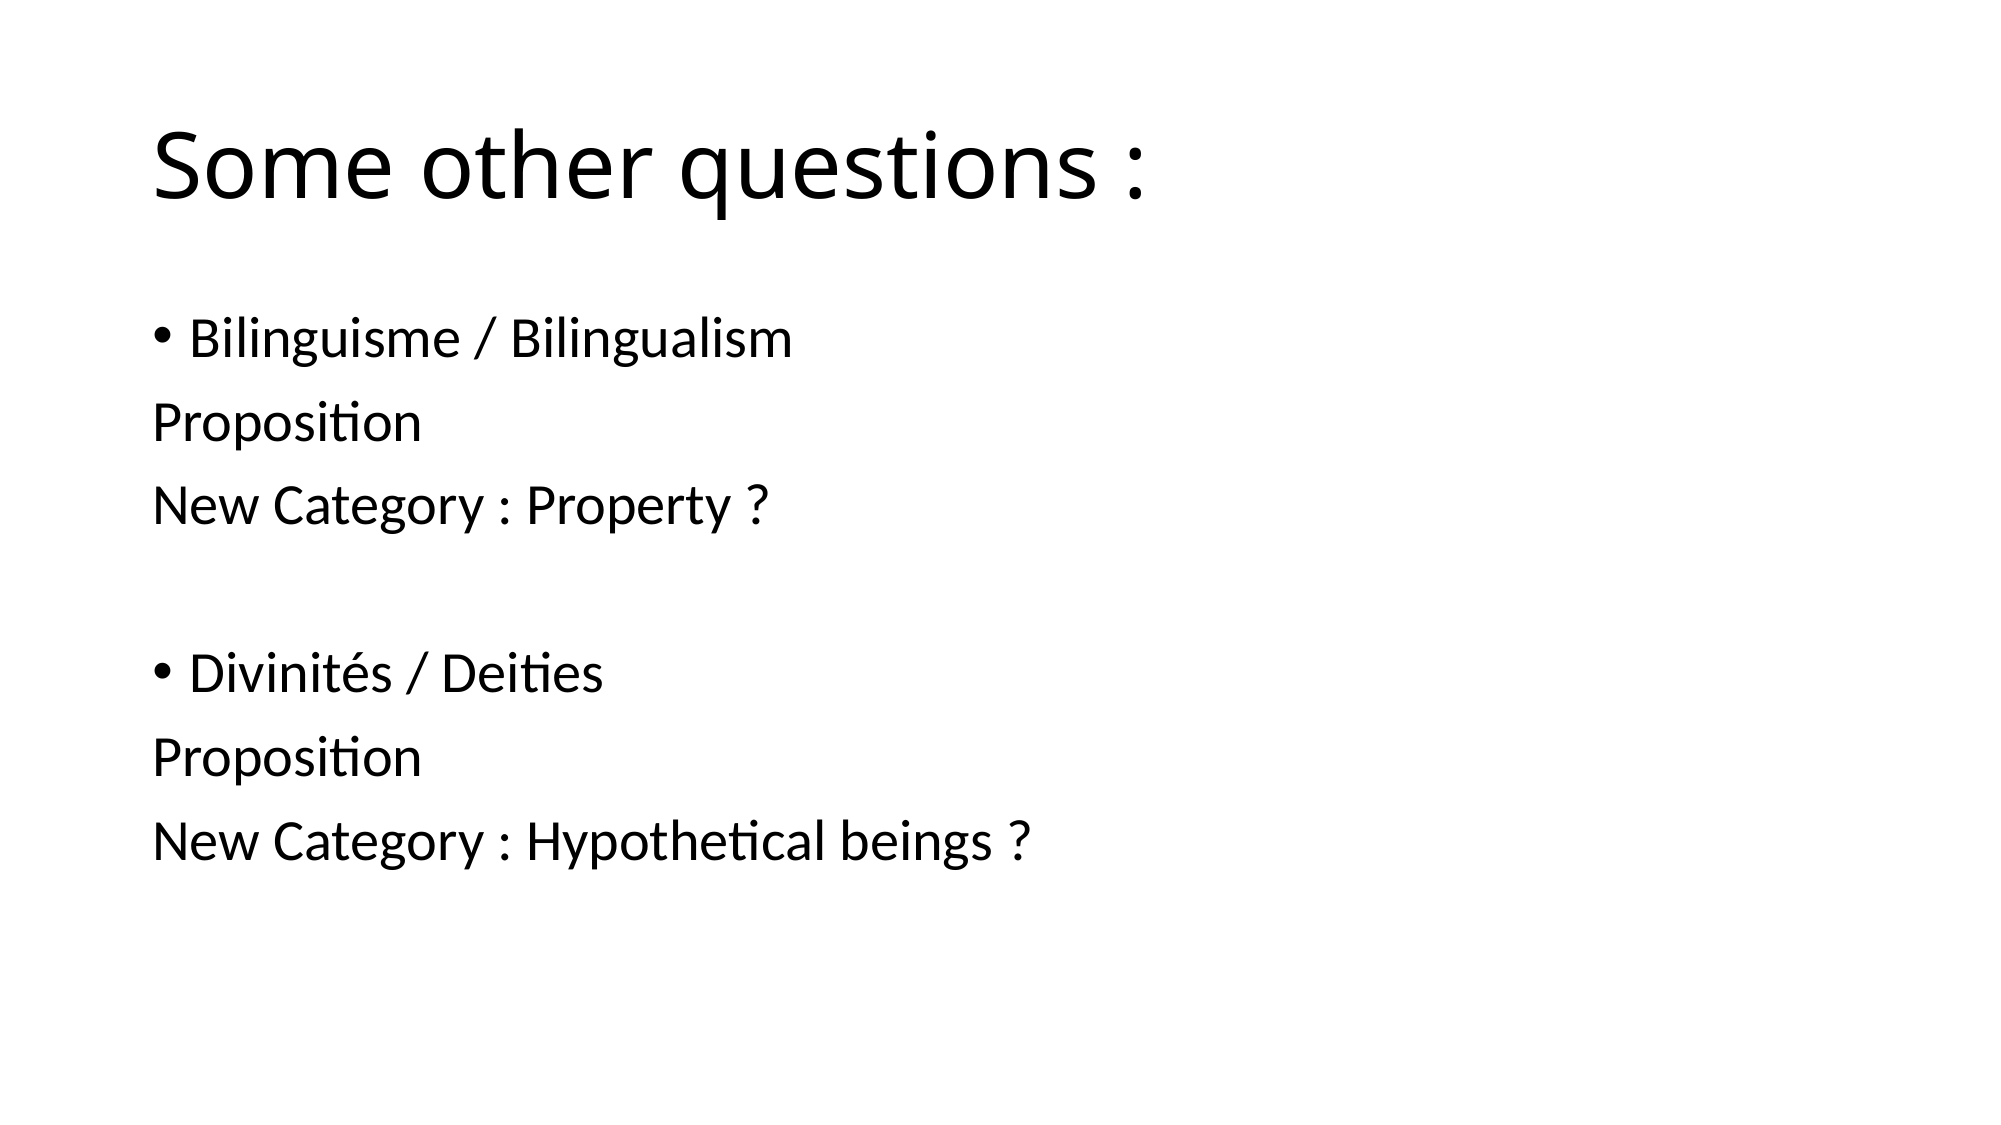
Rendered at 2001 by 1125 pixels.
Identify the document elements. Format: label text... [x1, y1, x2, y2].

title Some other questions : [137, 59, 1863, 278]
list Bilinguisme / Bilingualism Proposition New Category : Property ? Divinités / Deities Proposition New Category : Hypothetical beings ? [137, 299, 1863, 1014]
